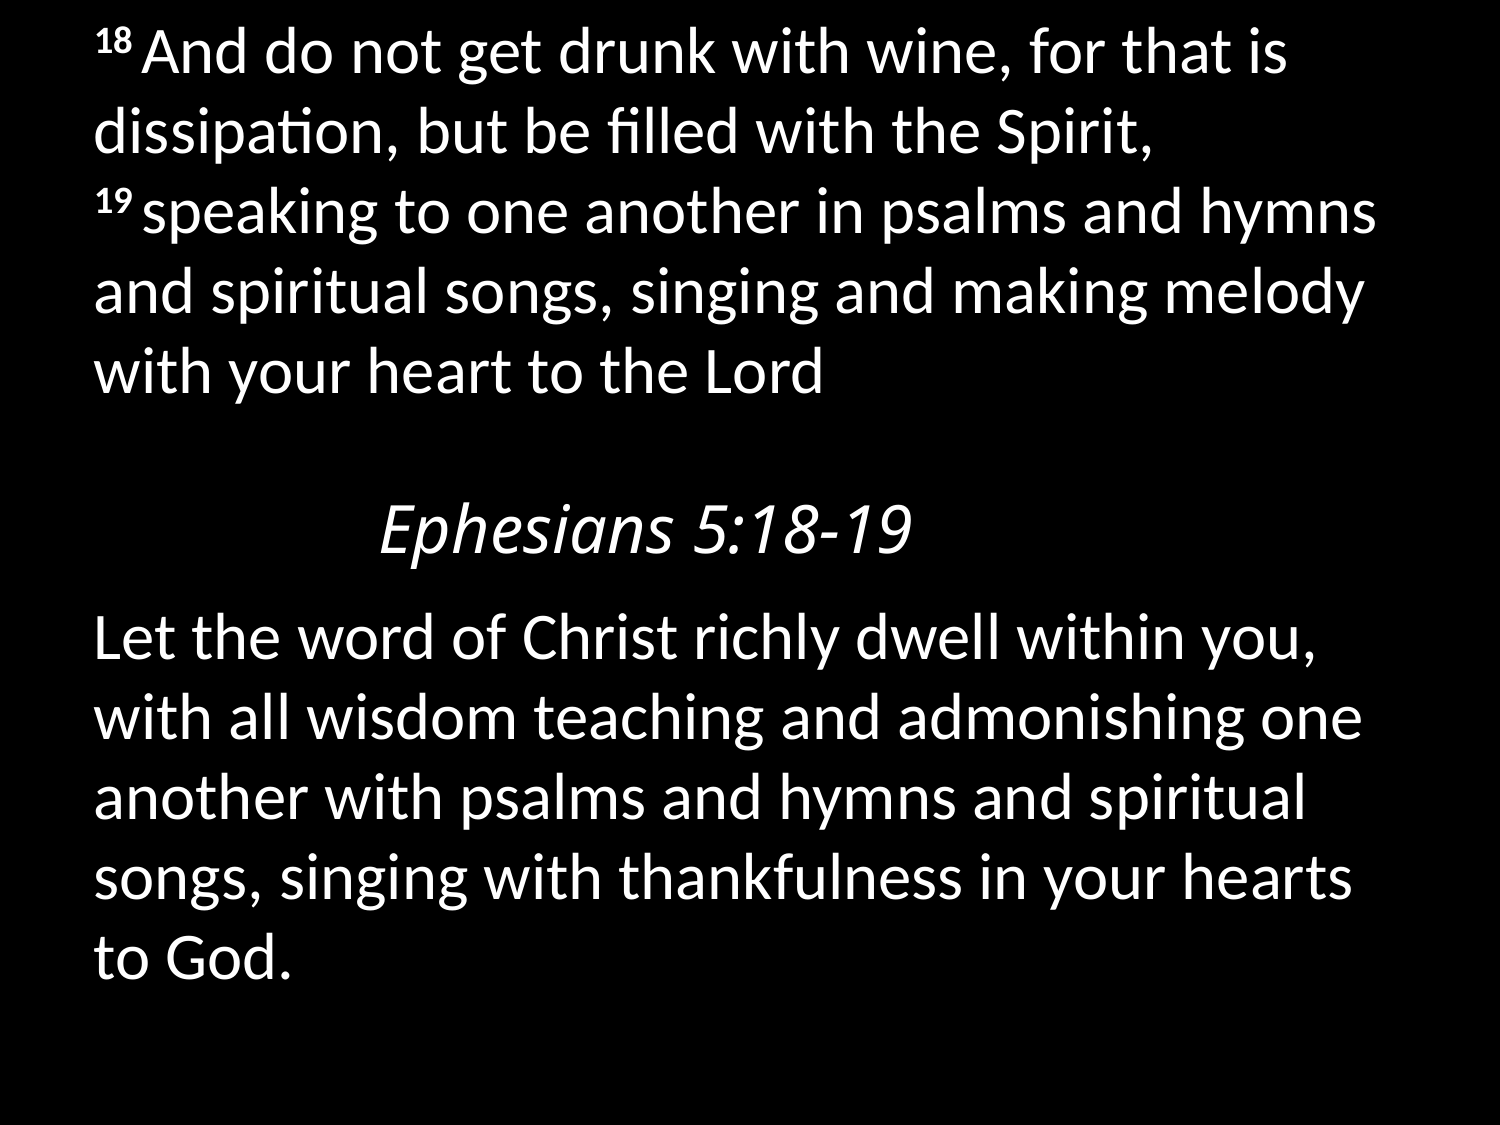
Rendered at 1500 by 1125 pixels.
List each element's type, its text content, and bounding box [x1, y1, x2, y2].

text_box 18 And do not get drunk with wine, for that is dissipation, but be filled with the Spirit, 19 speaking to one another in psalms and hymns and spiritual songs, singing and making melody with your heart to the Lord Ephesians 5:18-19 [79, 0, 1421, 575]
text_box Let the word of Christ richly dwell within you, with all wisdom teaching and admonishing one another with psalms and hymns and spiritual songs, singing with thankfulness in your hearts to God. Colossians 3:16 [79, 585, 1421, 1125]
